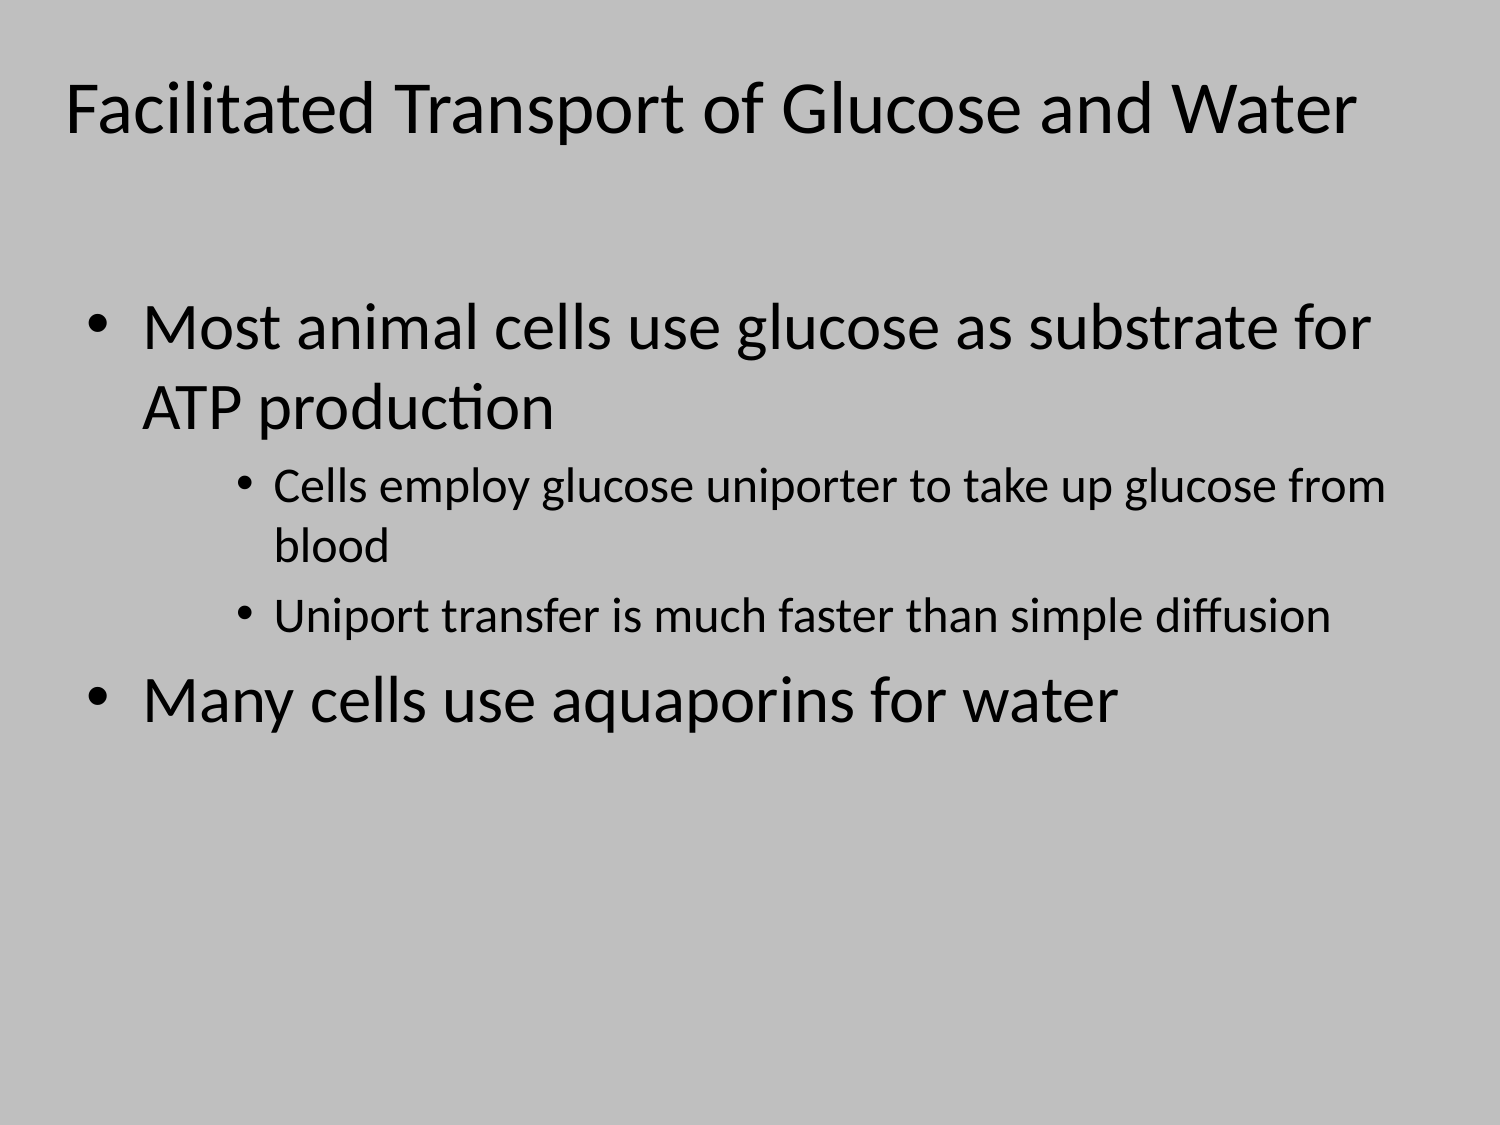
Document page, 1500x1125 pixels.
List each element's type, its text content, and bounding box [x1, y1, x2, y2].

title Facilitated Transport of Glucose and Water [50, 45, 1425, 163]
list Most animal cells use glucose as substrate for ATP production Cells employ glucose uniporter to take up glucose from blood Uniport transfer is much faster than simple diffusion Many cells use aquaporins for water [70, 275, 1421, 918]
